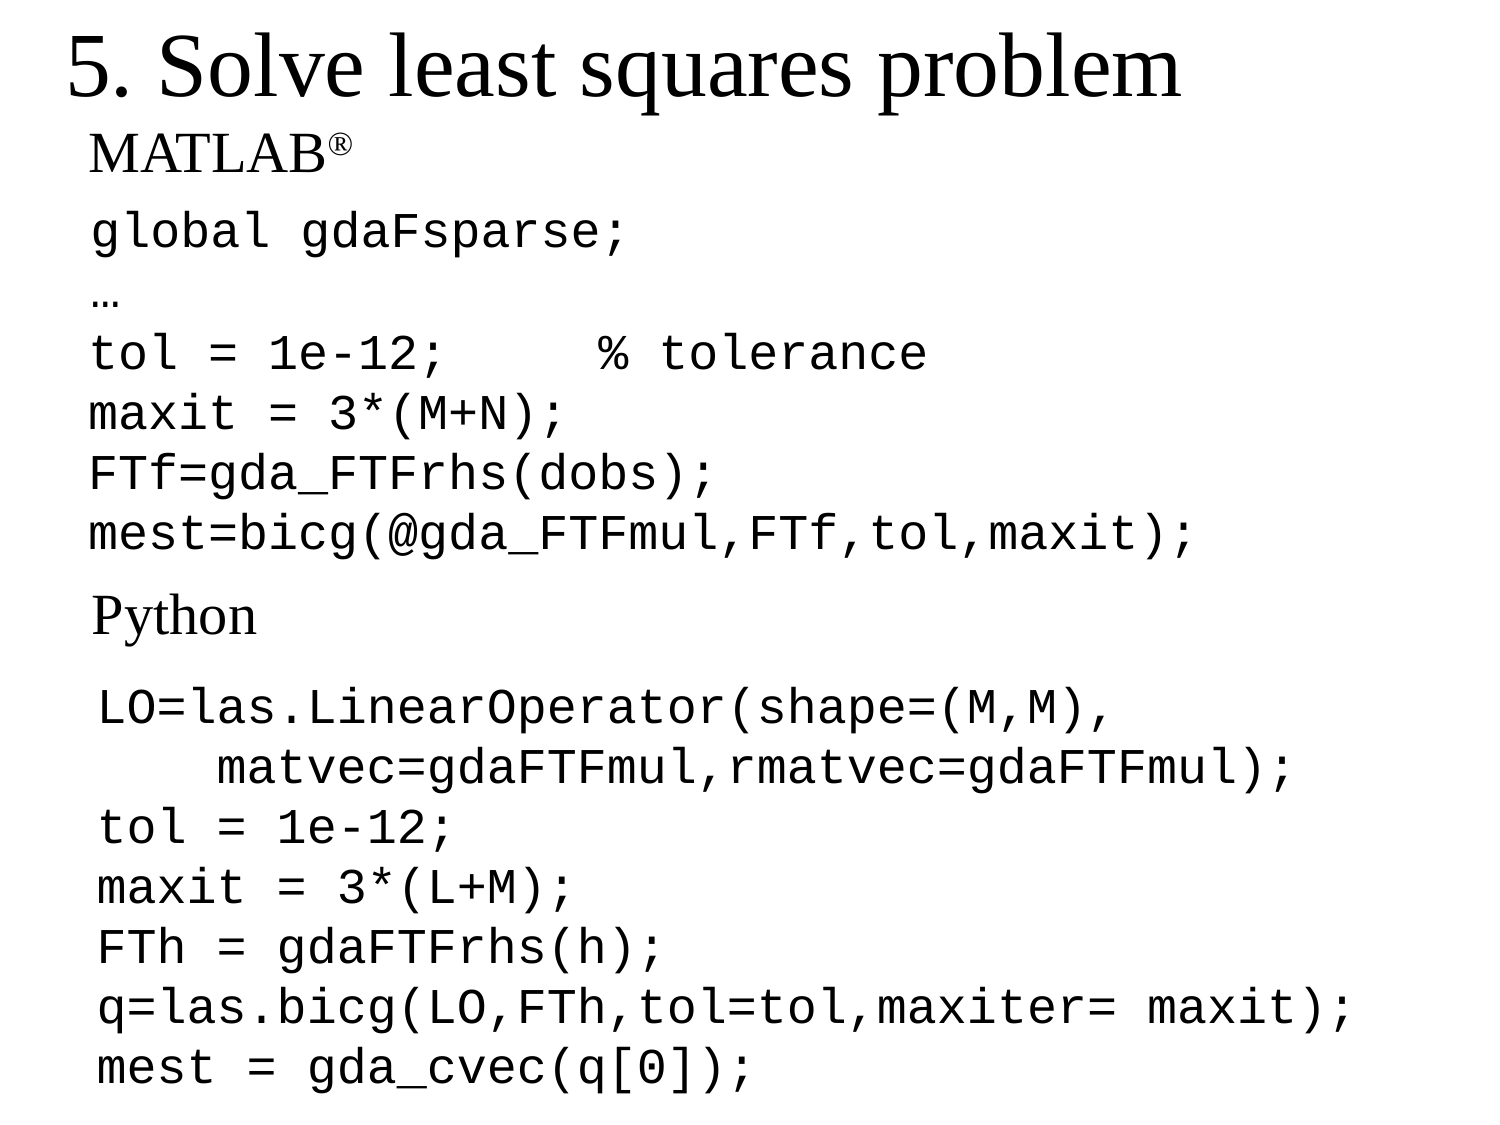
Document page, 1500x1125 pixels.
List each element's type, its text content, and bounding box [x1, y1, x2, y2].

text_box global gdaFsparse; … [75, 189, 646, 312]
title 5. Solve least squares problem [50, 0, 1500, 154]
text_box MATLAB® [73, 94, 394, 204]
text_box tol = 1e-12; % tolerance maxit = 3*(M+N); FTf=gda_FTFrhs(dobs); mest=bicg(@gda_FTFmul,FTf,tol,maxit); [73, 312, 1474, 567]
text_box Python [76, 567, 1427, 666]
text_box LO=las.LinearOperator(shape=(M,M), matvec=gdaFTFmul,rmatvec=gdaFTFmul); tol = 1e-12; maxit = 3*(L+M); FTh = gdaFTFrhs(h); q=las.bicg(LO,FTh,tol=tol,maxiter= maxit); mest = gda_cvec(q[0]); [81, 665, 1372, 1101]
